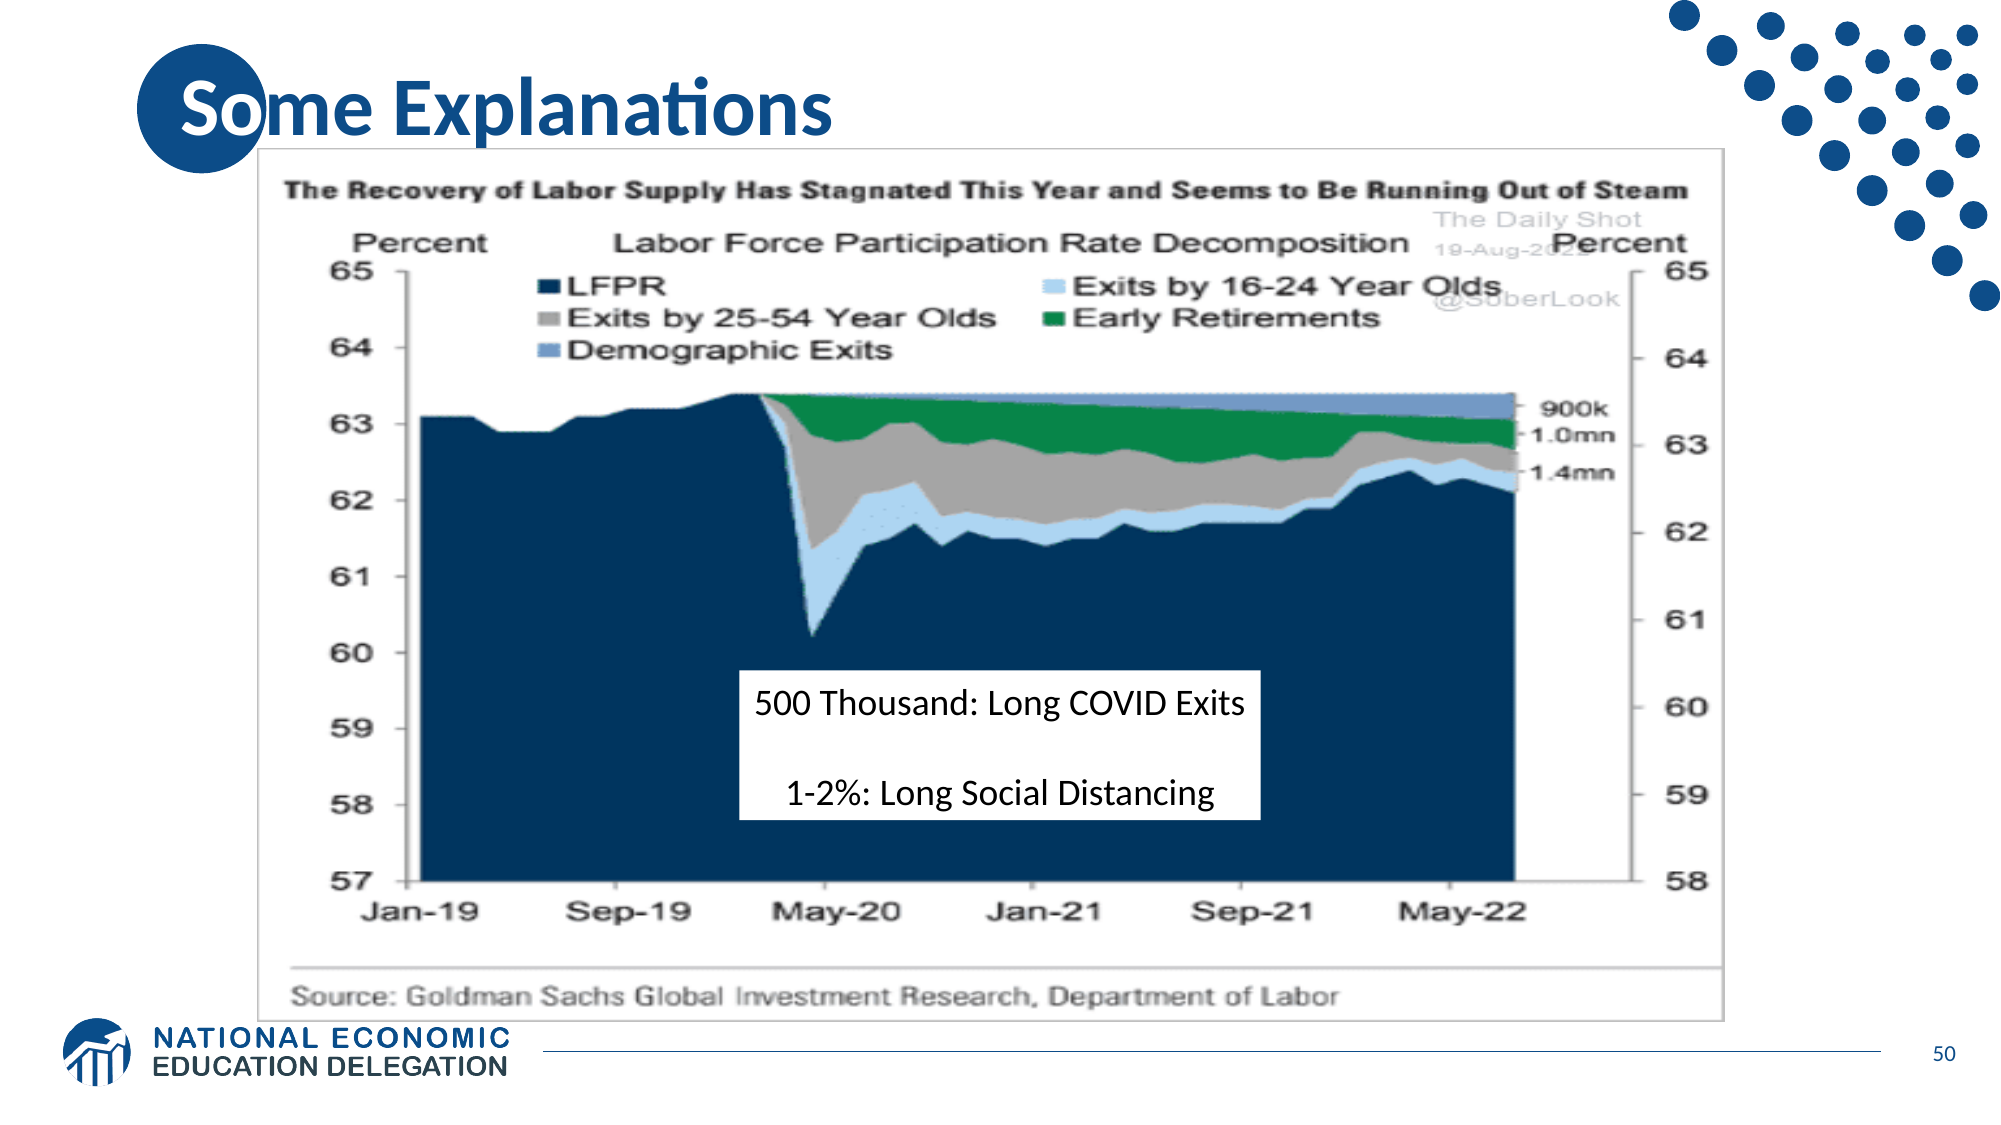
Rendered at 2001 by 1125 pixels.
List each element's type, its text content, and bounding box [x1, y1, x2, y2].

title Some Explanations [165, 0, 1891, 218]
slide_number 50 [1521, 1022, 1972, 1082]
picture [55, 1013, 520, 1091]
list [257, 148, 1725, 1022]
